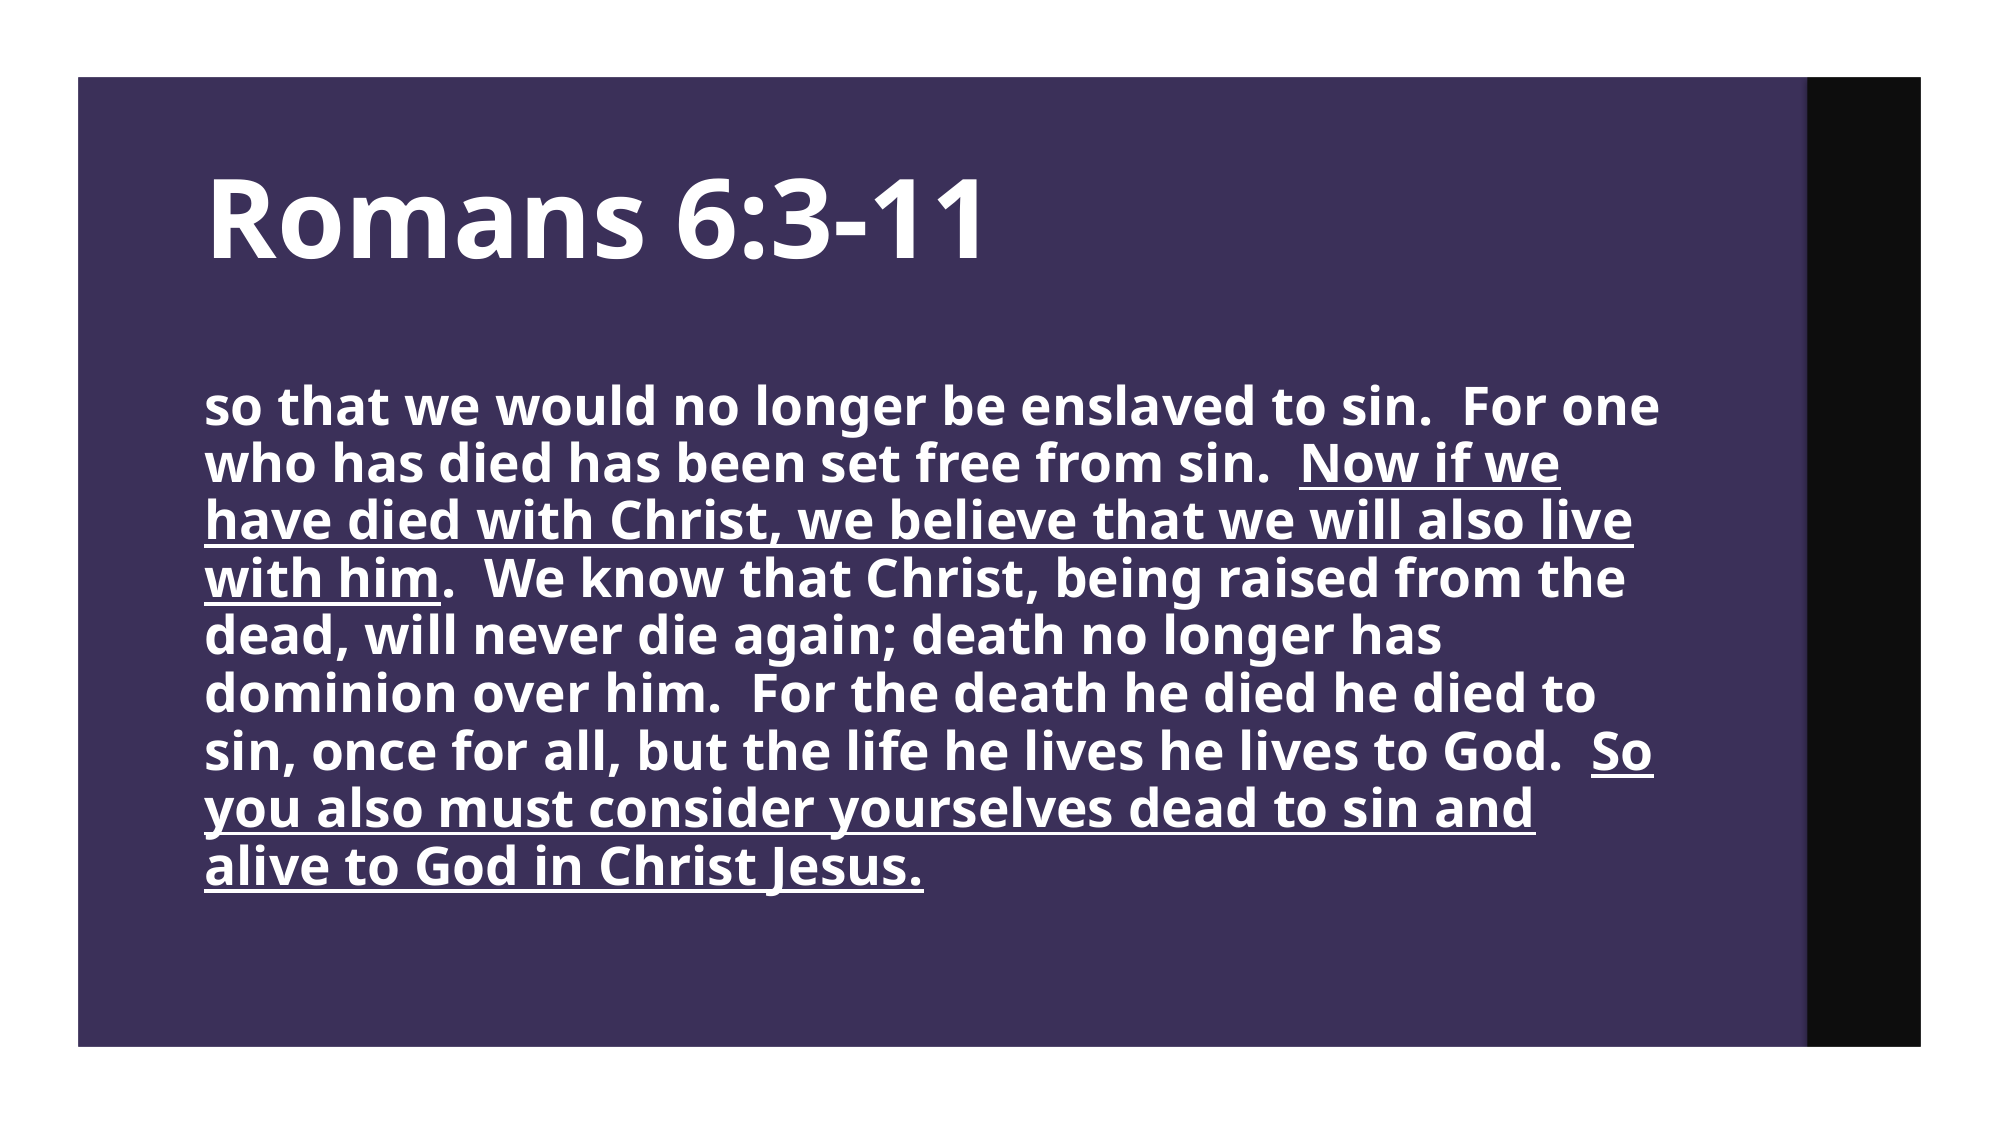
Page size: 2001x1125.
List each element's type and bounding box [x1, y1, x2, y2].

text_box [0, 0, 2000, 1125]
